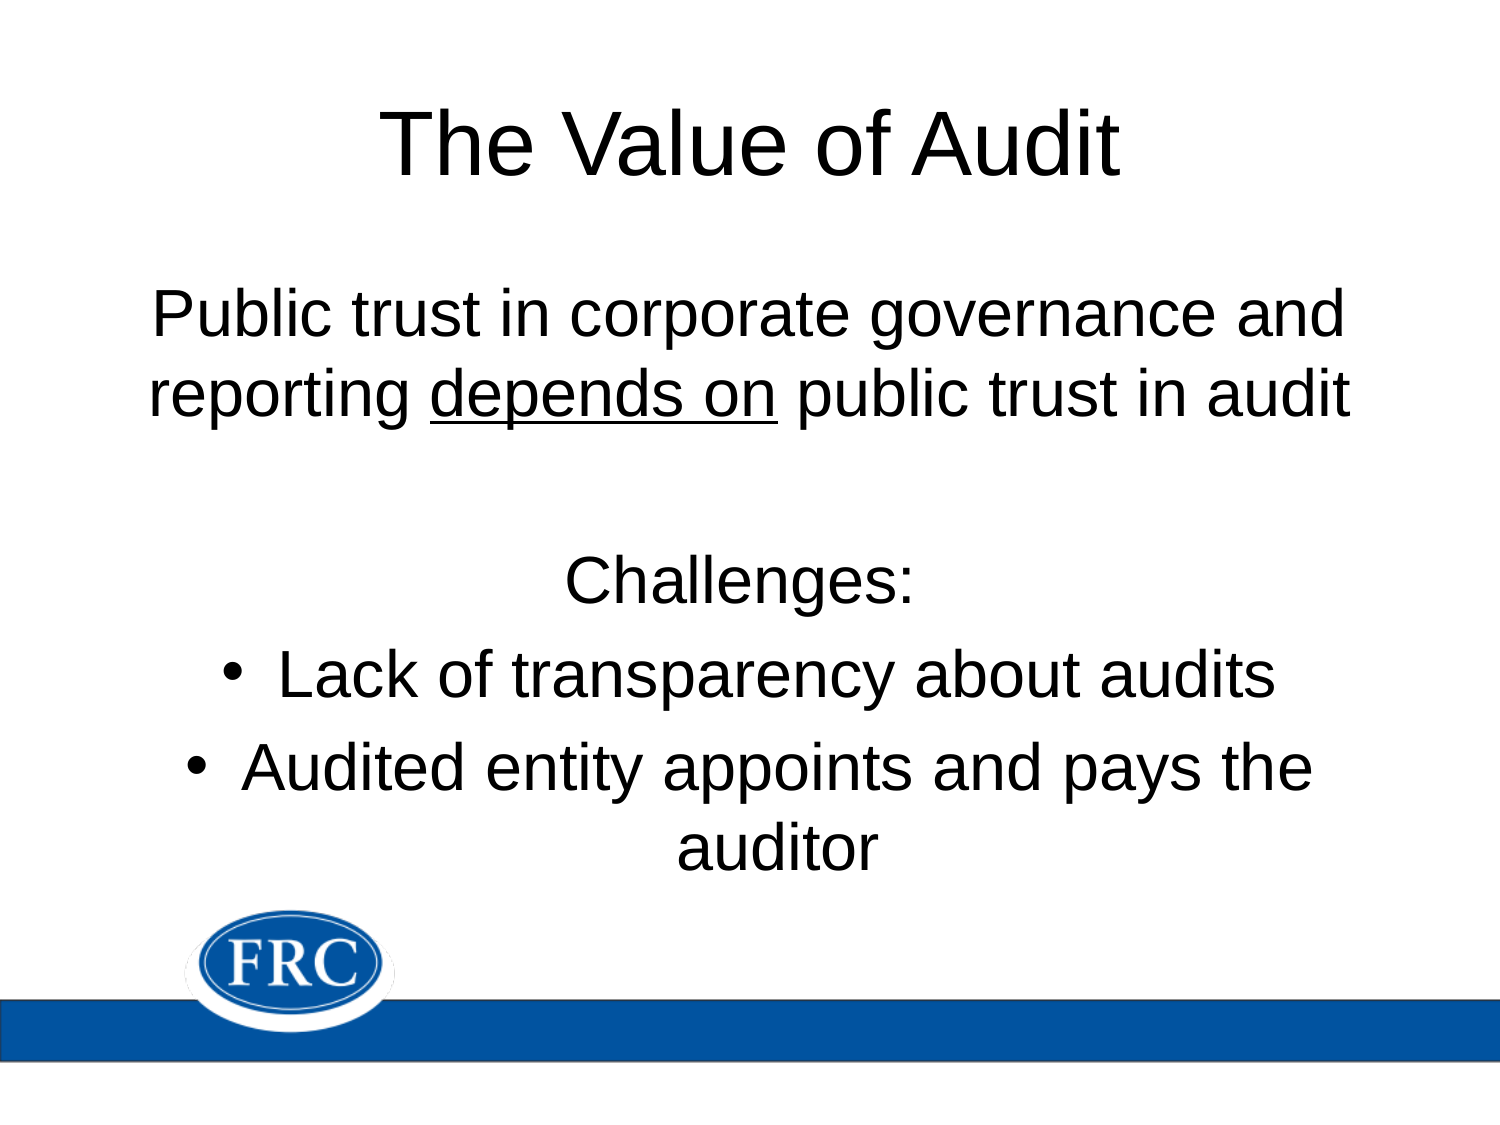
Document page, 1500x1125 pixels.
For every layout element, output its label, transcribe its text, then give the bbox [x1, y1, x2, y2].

list Public trust in corporate governance and reporting depends on public trust in audit Challenges: Lack of transparency about audits Audited entity appoints and pays the auditor [75, 262, 1425, 906]
title The Value of Audit [75, 45, 1425, 233]
